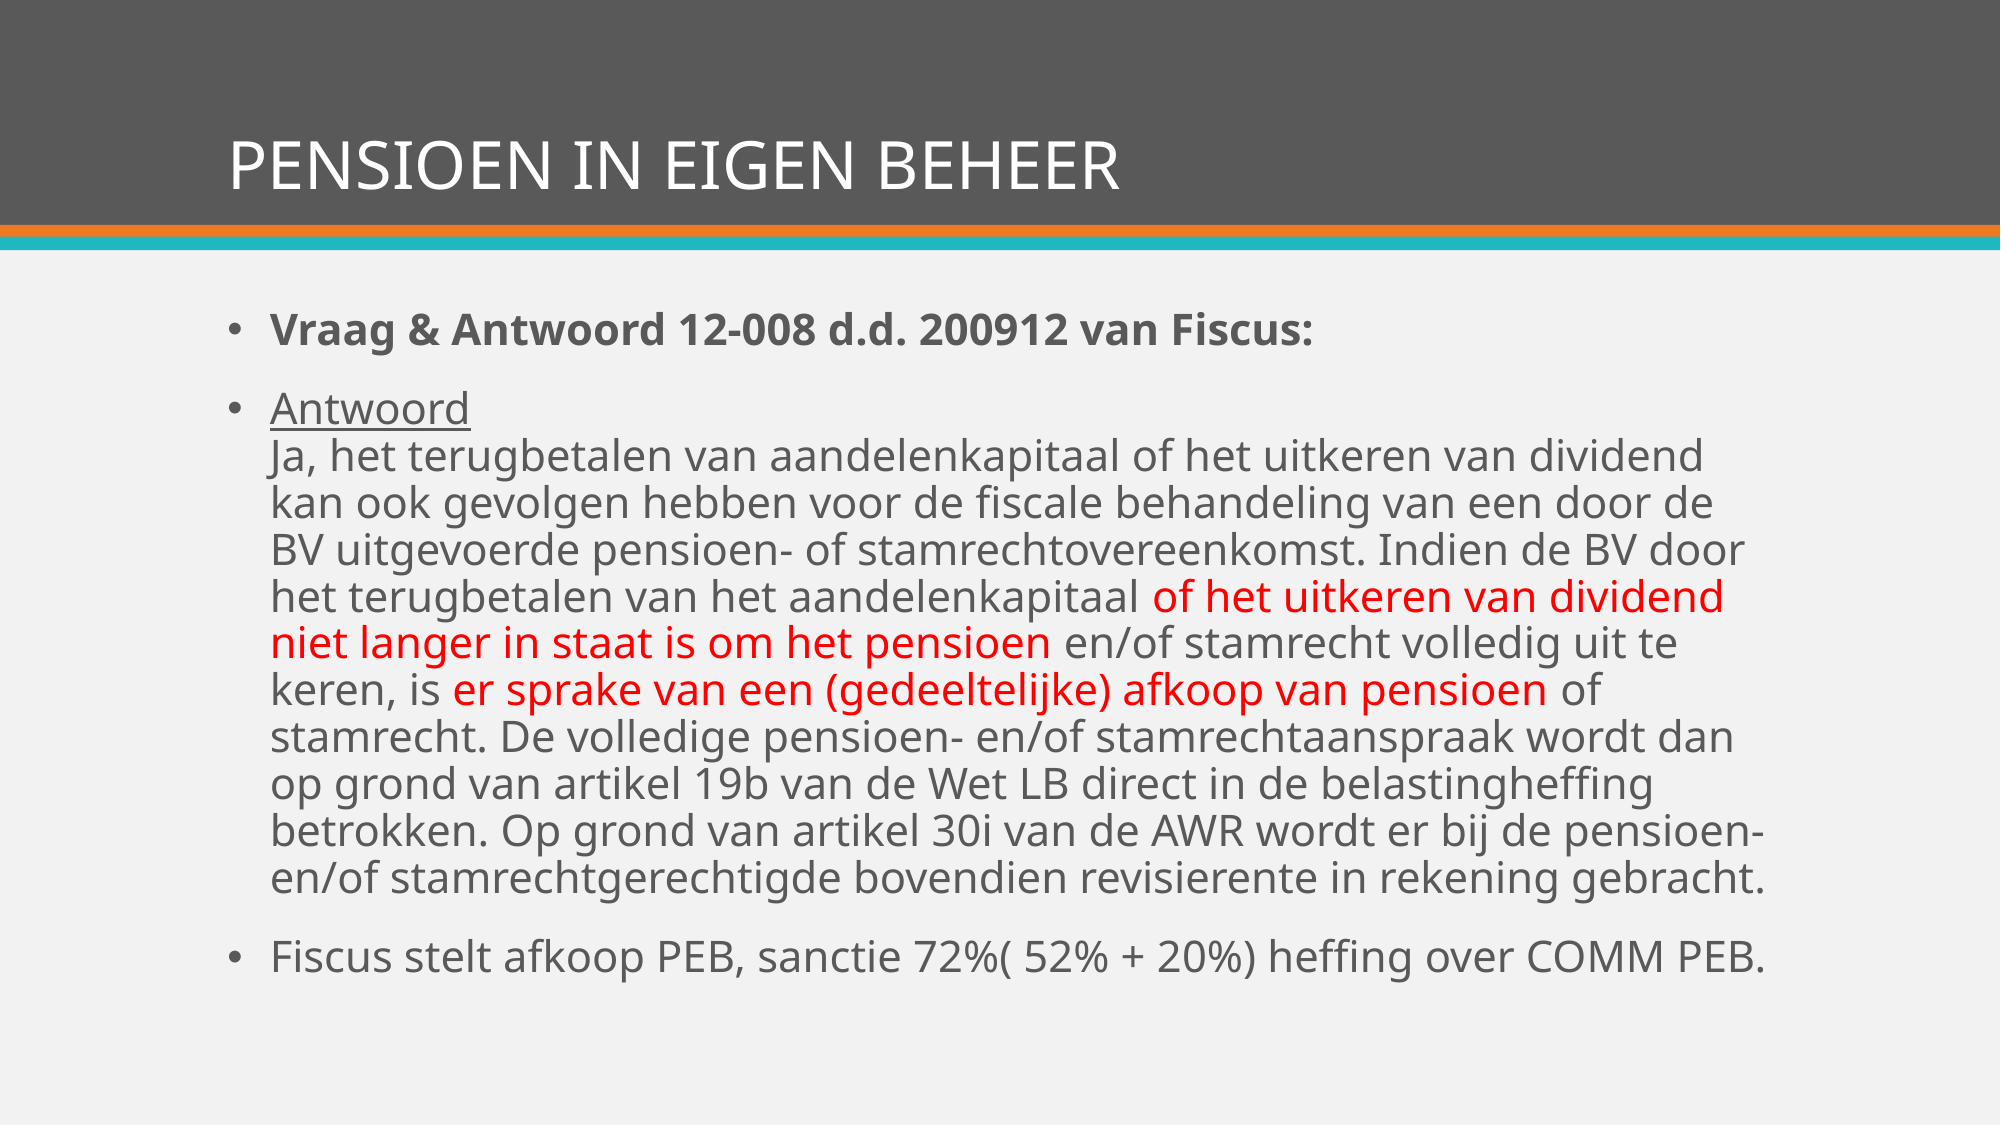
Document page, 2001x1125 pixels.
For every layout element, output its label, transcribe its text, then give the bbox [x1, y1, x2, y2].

title PENSIOEN IN EIGEN BEHEER [212, 41, 1788, 212]
list Vraag & Antwoord 12-008 d.d. 200912 van Fiscus: Antwoord Ja, het terugbetalen van aandelenkapitaal of het uitkeren van dividend kan ook gevolgen hebben voor de fiscale behandeling van een door de BV uitgevoerde pensioen- of stamrechtovereenkomst. Indien de BV door het terugbetalen van het aandelenkapitaal of het uitkeren van dividend niet langer in staat is om het pensioen en/of stamrecht volledig uit te keren, is er sprake van een (gedeeltelijke) afkoop van pensioen of stamrecht. De volledige pensioen- en/of stamrechtaanspraak wordt dan op grond van artikel 19b van de Wet LB direct in de belastingheffing betrokken. Op grond van artikel 30i van de AWR wordt er bij de pensioen- en/of stamrechtgerechtigde bovendien revisierente in rekening gebracht. Fiscus stelt afkoop PEB, sanctie 72%( 52% + 20%) heffing over COMM PEB. [212, 299, 1788, 1013]
